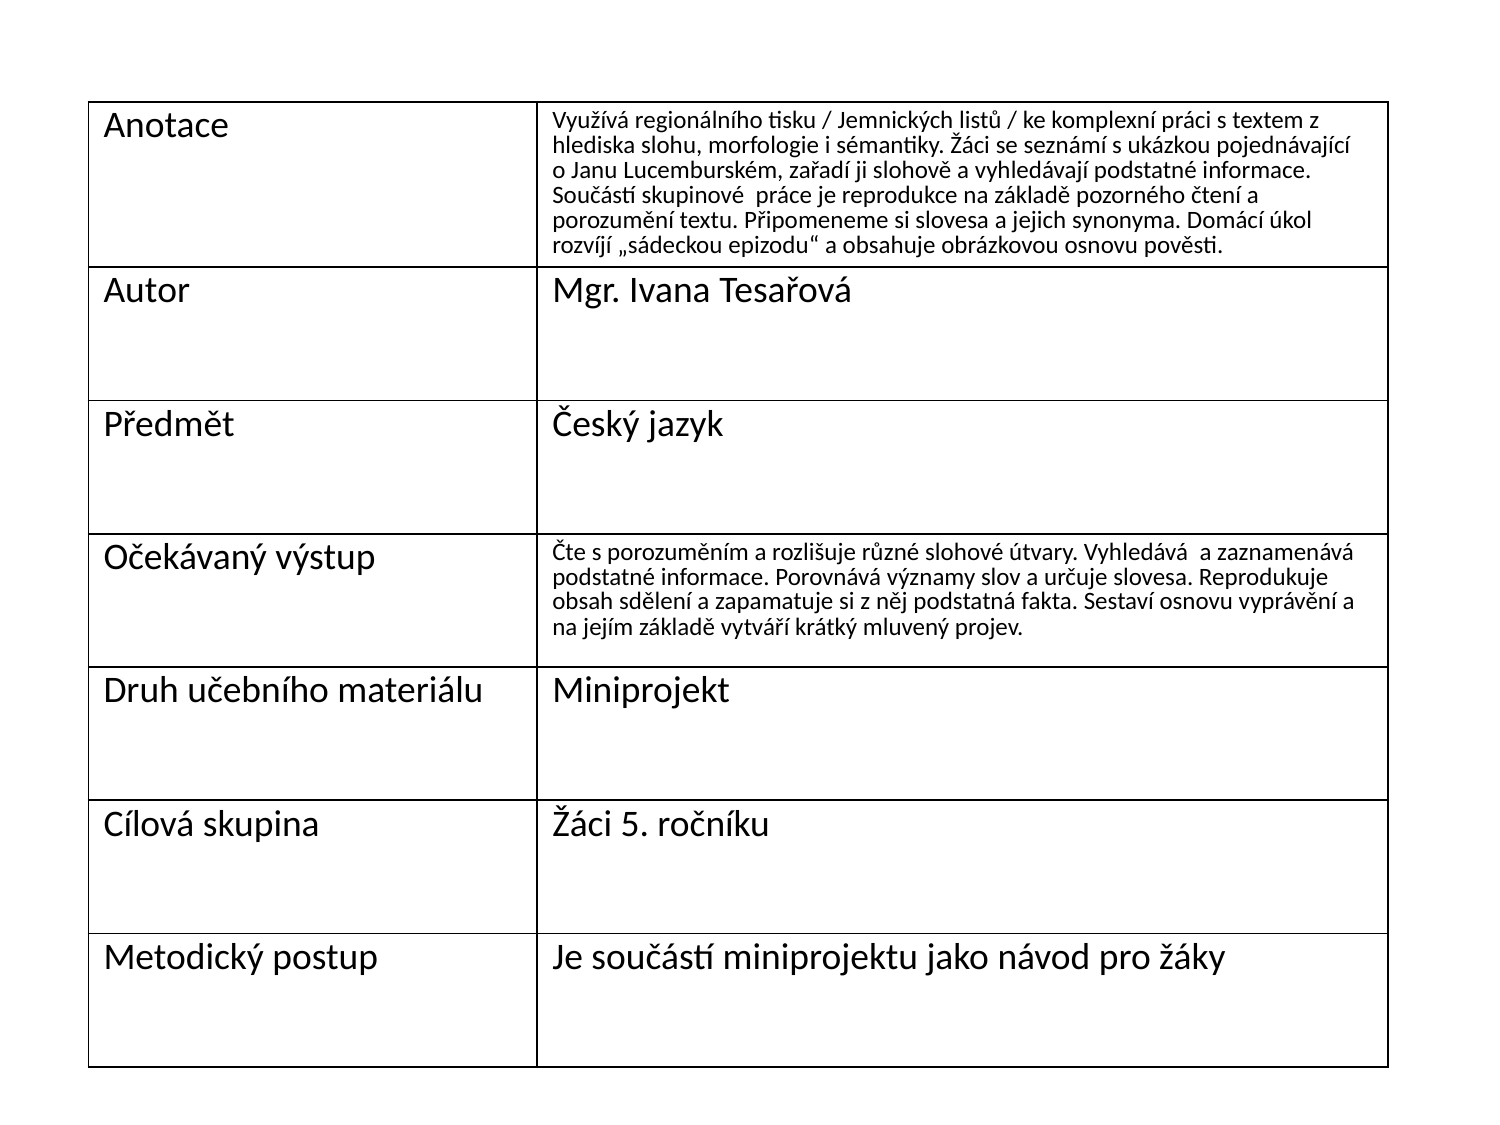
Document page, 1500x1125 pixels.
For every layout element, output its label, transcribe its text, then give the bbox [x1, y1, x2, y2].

table_cell Je součástí miniprojektu jako návod pro žáky [538, 934, 1387, 1066]
table_cell Metodický postup [89, 934, 536, 1066]
table_header Anotace [89, 103, 536, 266]
table_cell Mgr. Ivana Tesařová [538, 268, 1387, 400]
table_cell Autor [89, 268, 536, 400]
table_header Využívá regionálního tisku / Jemnických listů / ke komplexní práci s textem z hlediska slohu, morfologie i sémantiky. Žáci se seznámí s ukázkou pojednávající o Janu Lucemburském, zařadí ji slohově a vyhledávají podstatné informace. Součástí skupinové práce je reprodukce na základě pozorného čtení a porozumění textu. Připomeneme si slovesa a jejich synonyma. Domácí úkol rozvíjí „sádeckou epizodu“ a obsahuje obrázkovou osnovu pověsti. [538, 103, 1387, 266]
table_cell Čte s porozuměním a rozlišuje různé slohové útvary. Vyhledává a zaznamenává podstatné informace. Porovnává významy slov a určuje slovesa. Reprodukuje obsah sdělení a zapamatuje si z něj podstatná fakta. Sestaví osnovu vyprávění a na jejím základě vytváří krátký mluvený projev. [538, 535, 1387, 666]
table_cell Miniprojekt [538, 668, 1387, 799]
table_cell Žáci 5. ročníku [538, 801, 1387, 933]
table_cell Druh učebního materiálu [89, 668, 536, 799]
table_cell Cílová skupina [89, 801, 536, 933]
table_cell Předmět [89, 401, 536, 533]
table_cell Očekávaný výstup [89, 535, 536, 666]
table_cell Český jazyk [538, 401, 1387, 533]
